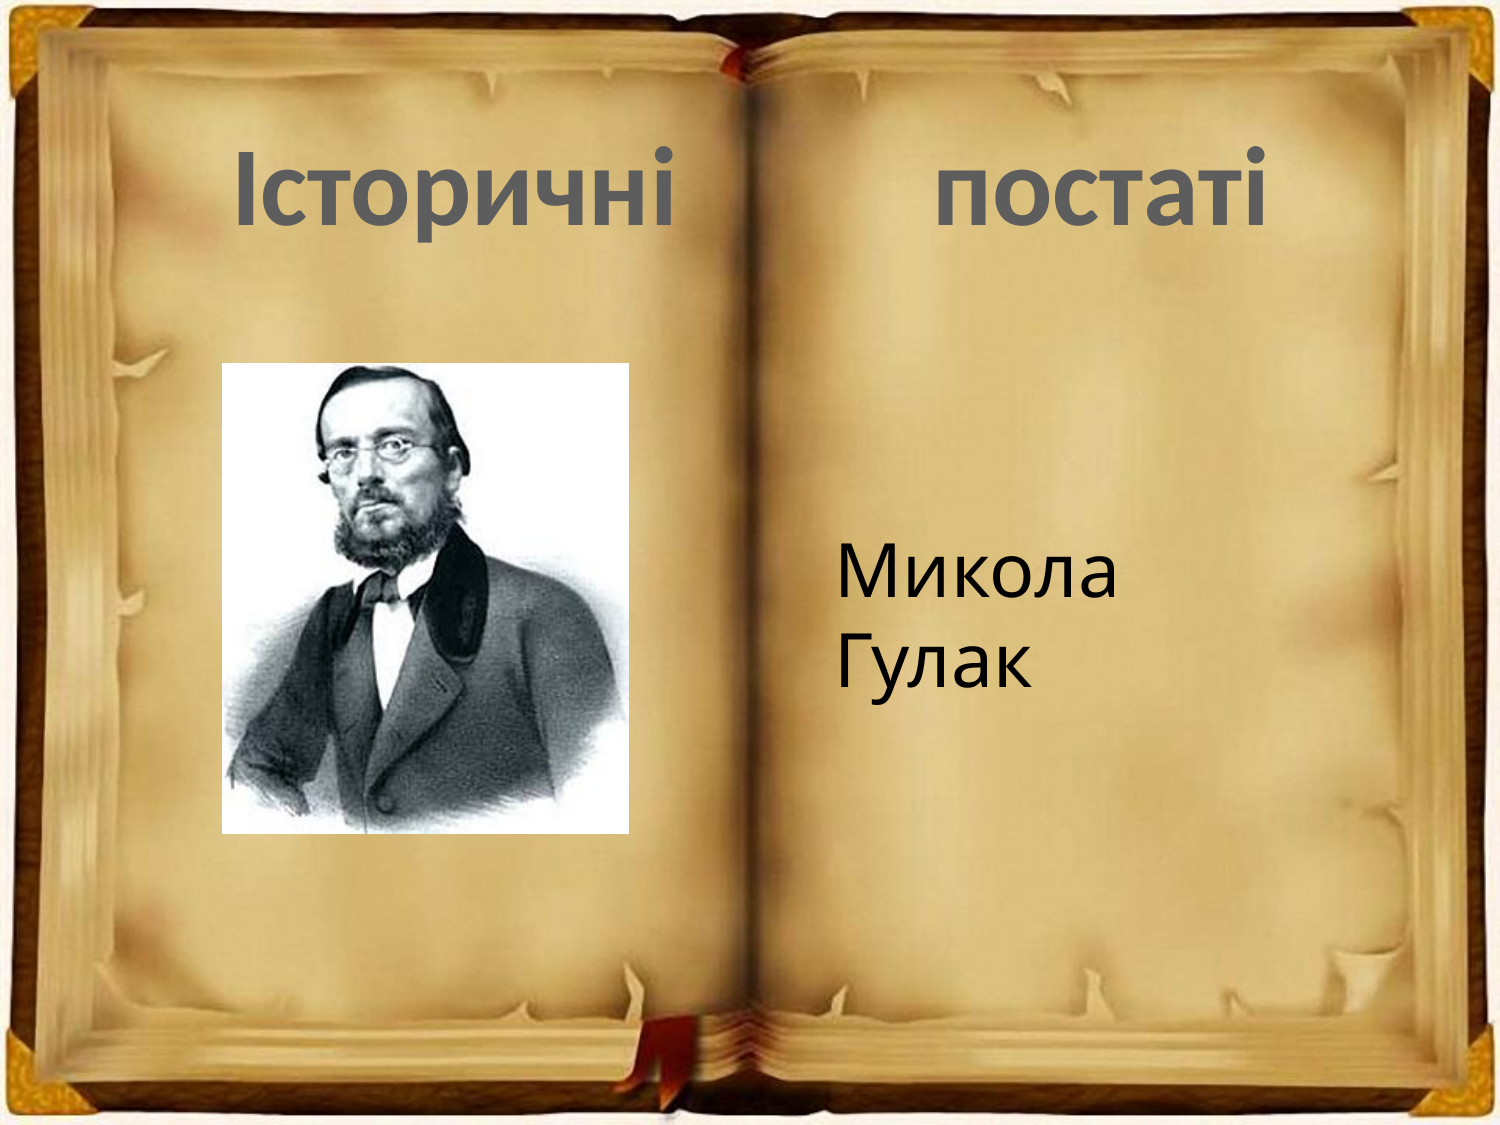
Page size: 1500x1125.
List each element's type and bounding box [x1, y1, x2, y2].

list [0, 0, 1500, 1125]
picture [222, 362, 630, 834]
